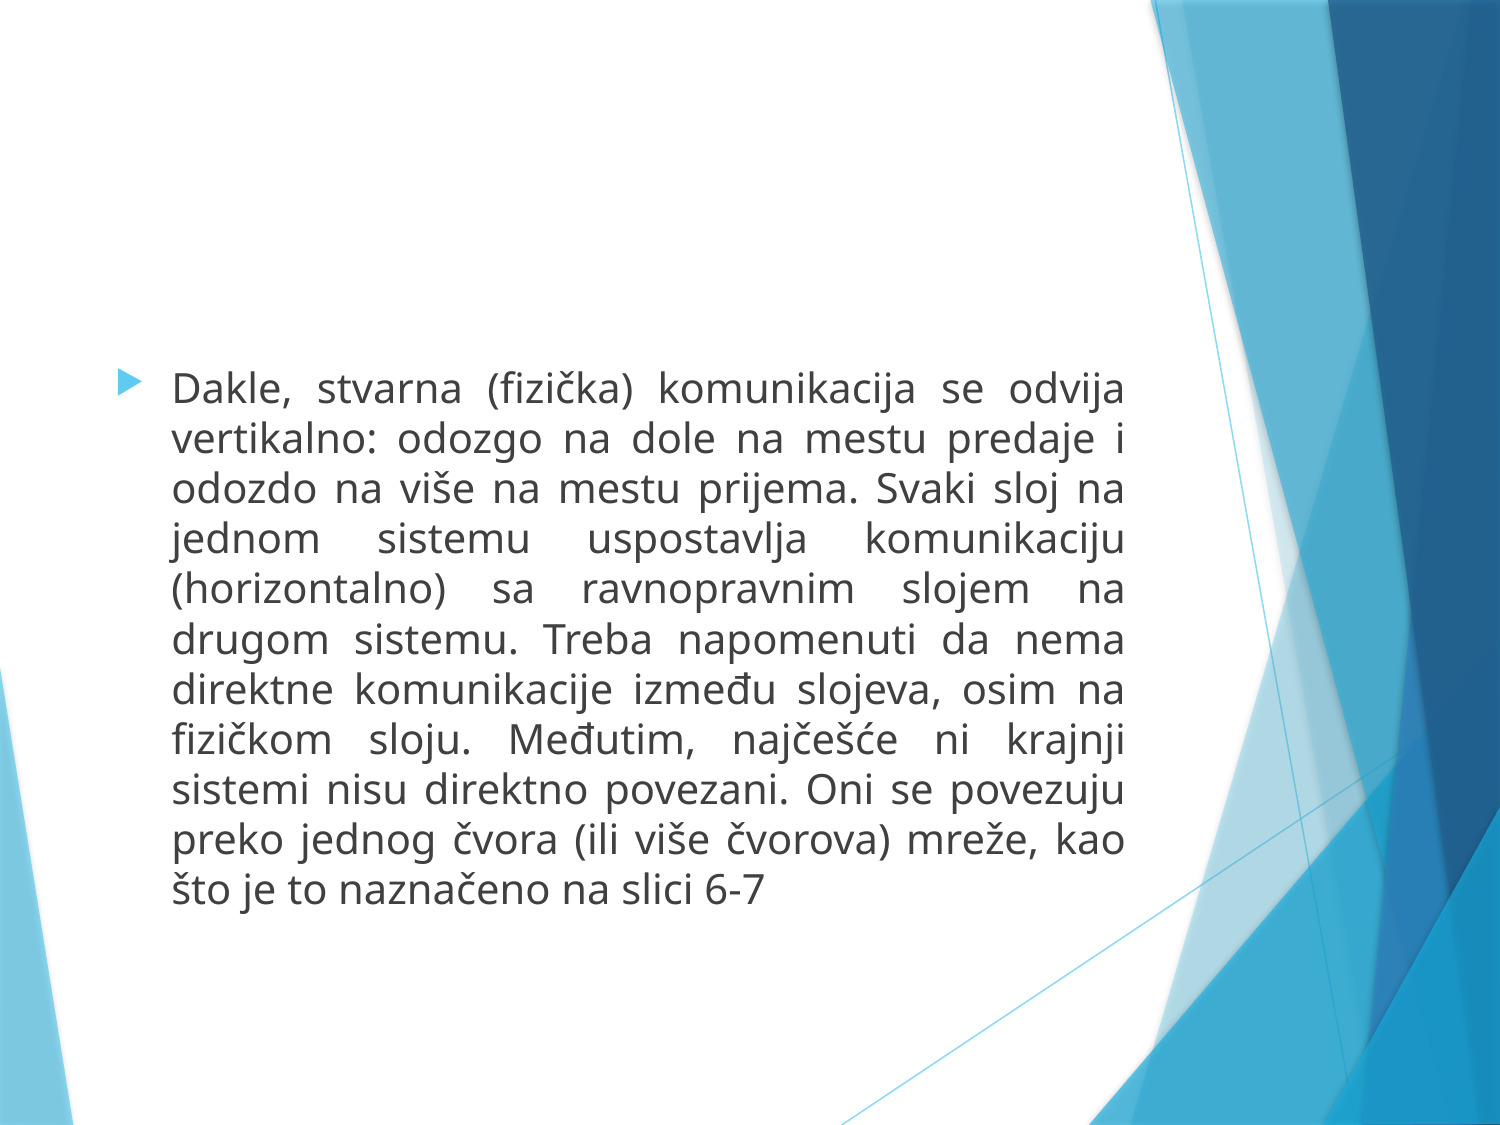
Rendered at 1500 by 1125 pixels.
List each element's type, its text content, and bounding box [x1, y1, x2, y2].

list Dakle, stvarna (fizička) komunikacija se odvija vertikalno: odozgo na dole na mestu predaje i odozdo na više na mestu prijema. Svaki sloj na jednom sistemu uspostavlja komunikaciju (horizontalno) sa ravnopravnim slojem na drugom sistemu. Treba napomenuti da nema direktne komunikacije između slojeva, osim na fizičkom sloju. Međutim, najčešće ni krajnji sistemi nisu direktno povezani. Oni se povezuju preko jednog čvora (ili više čvorova) mreže, kao što je to naznačeno na slici 6-7 [99, 354, 1142, 992]
